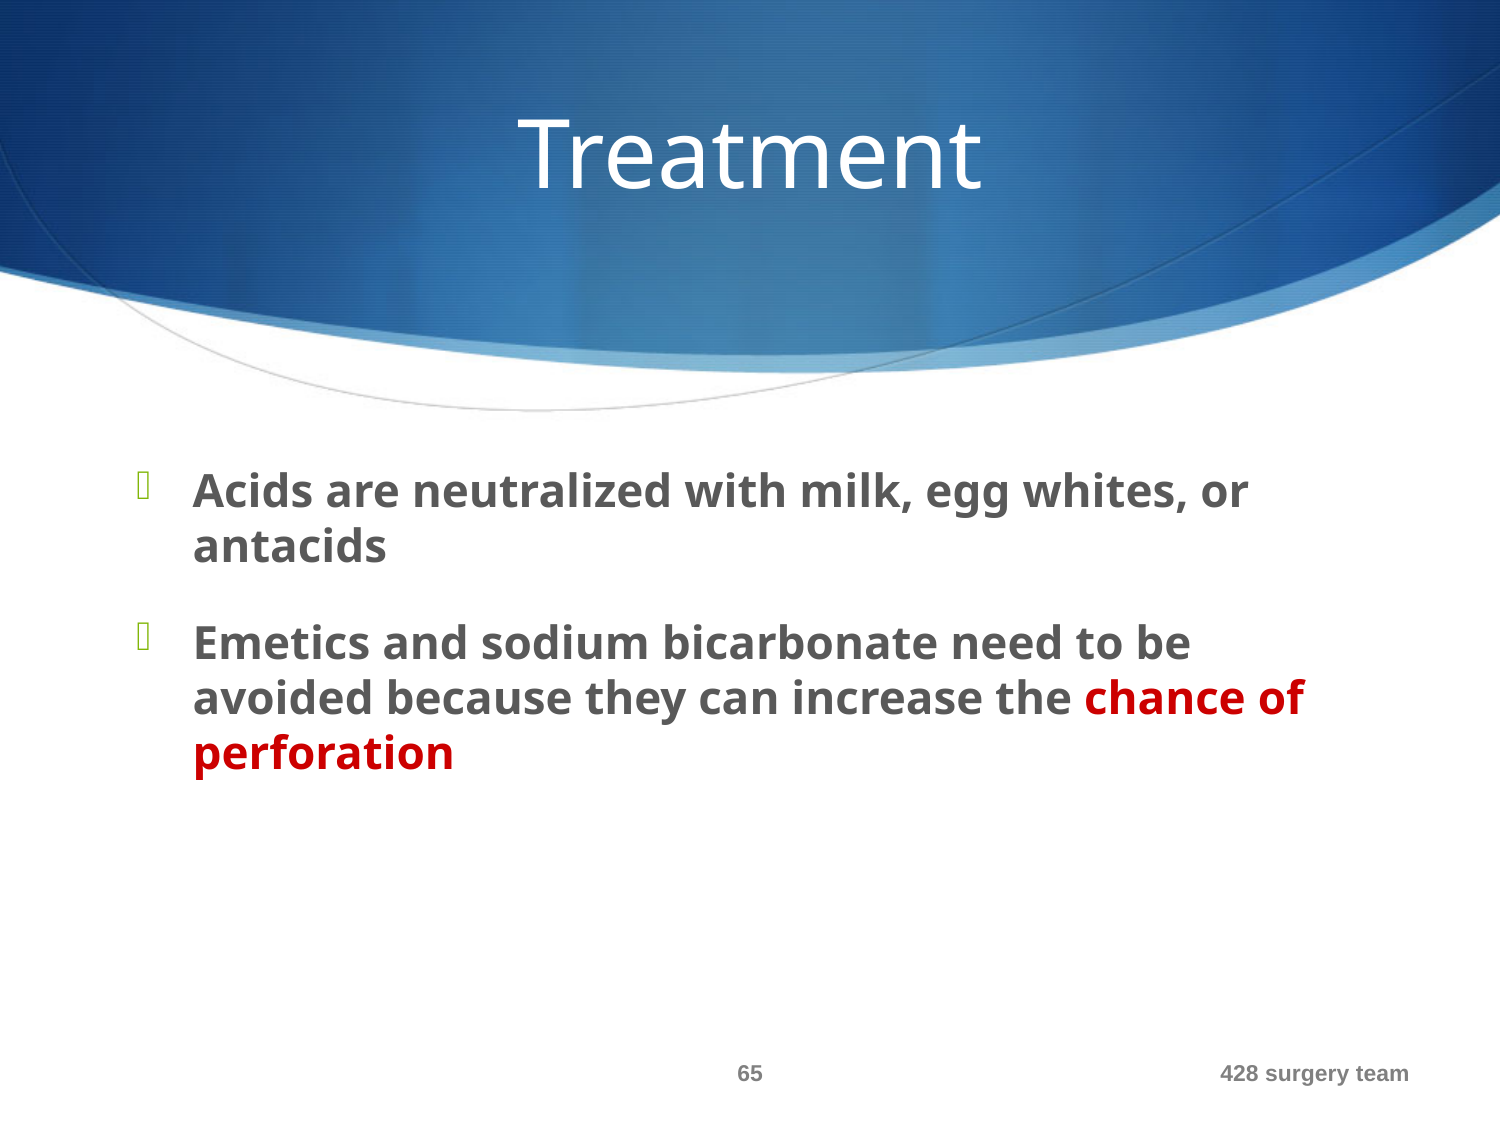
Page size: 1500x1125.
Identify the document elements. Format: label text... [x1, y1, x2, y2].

title Treatment [74, 56, 1426, 245]
slide_number 65 [706, 1042, 794, 1103]
footer 428 surgery team [949, 1042, 1425, 1103]
list Acids are neutralized with milk, egg whites, or antacids Emetics and sodium bicarbonate need to be avoided because they can increase the chance of perforation [121, 454, 1379, 991]
picture [0, 0, 1500, 1125]
